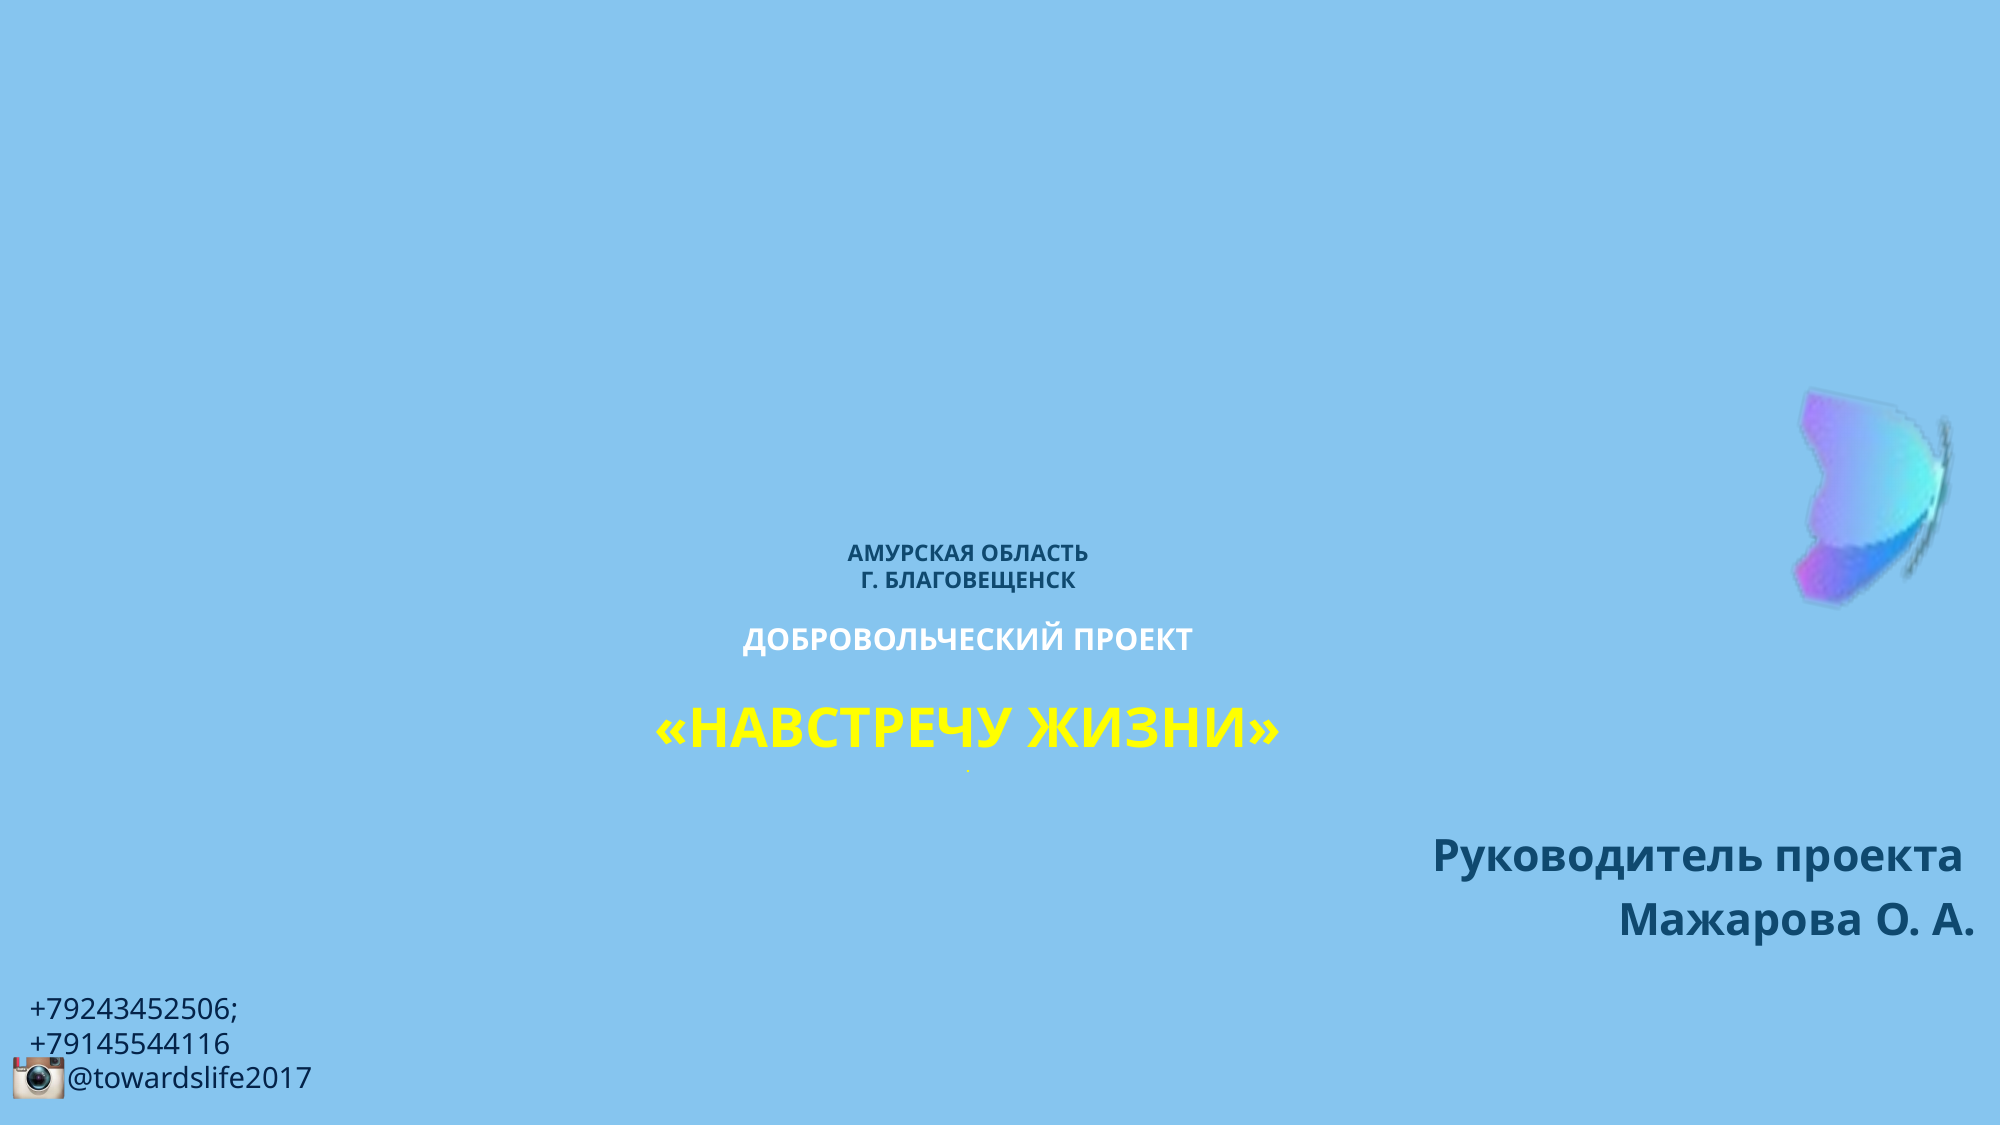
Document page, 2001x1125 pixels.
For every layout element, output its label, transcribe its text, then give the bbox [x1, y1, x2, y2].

text_box +79243452506; +79145544116 @towardslife2017 [14, 982, 398, 1103]
picture [0, 1051, 77, 1104]
subtitle Руководитель проекта Мажарова О. А. [821, 808, 1992, 1044]
picture [1746, 367, 1991, 654]
title Амурская область г. Благовещенск Добровольческий проект «НАВСТРЕЧУ ЖИЗНИ» . [0, 45, 1937, 816]
